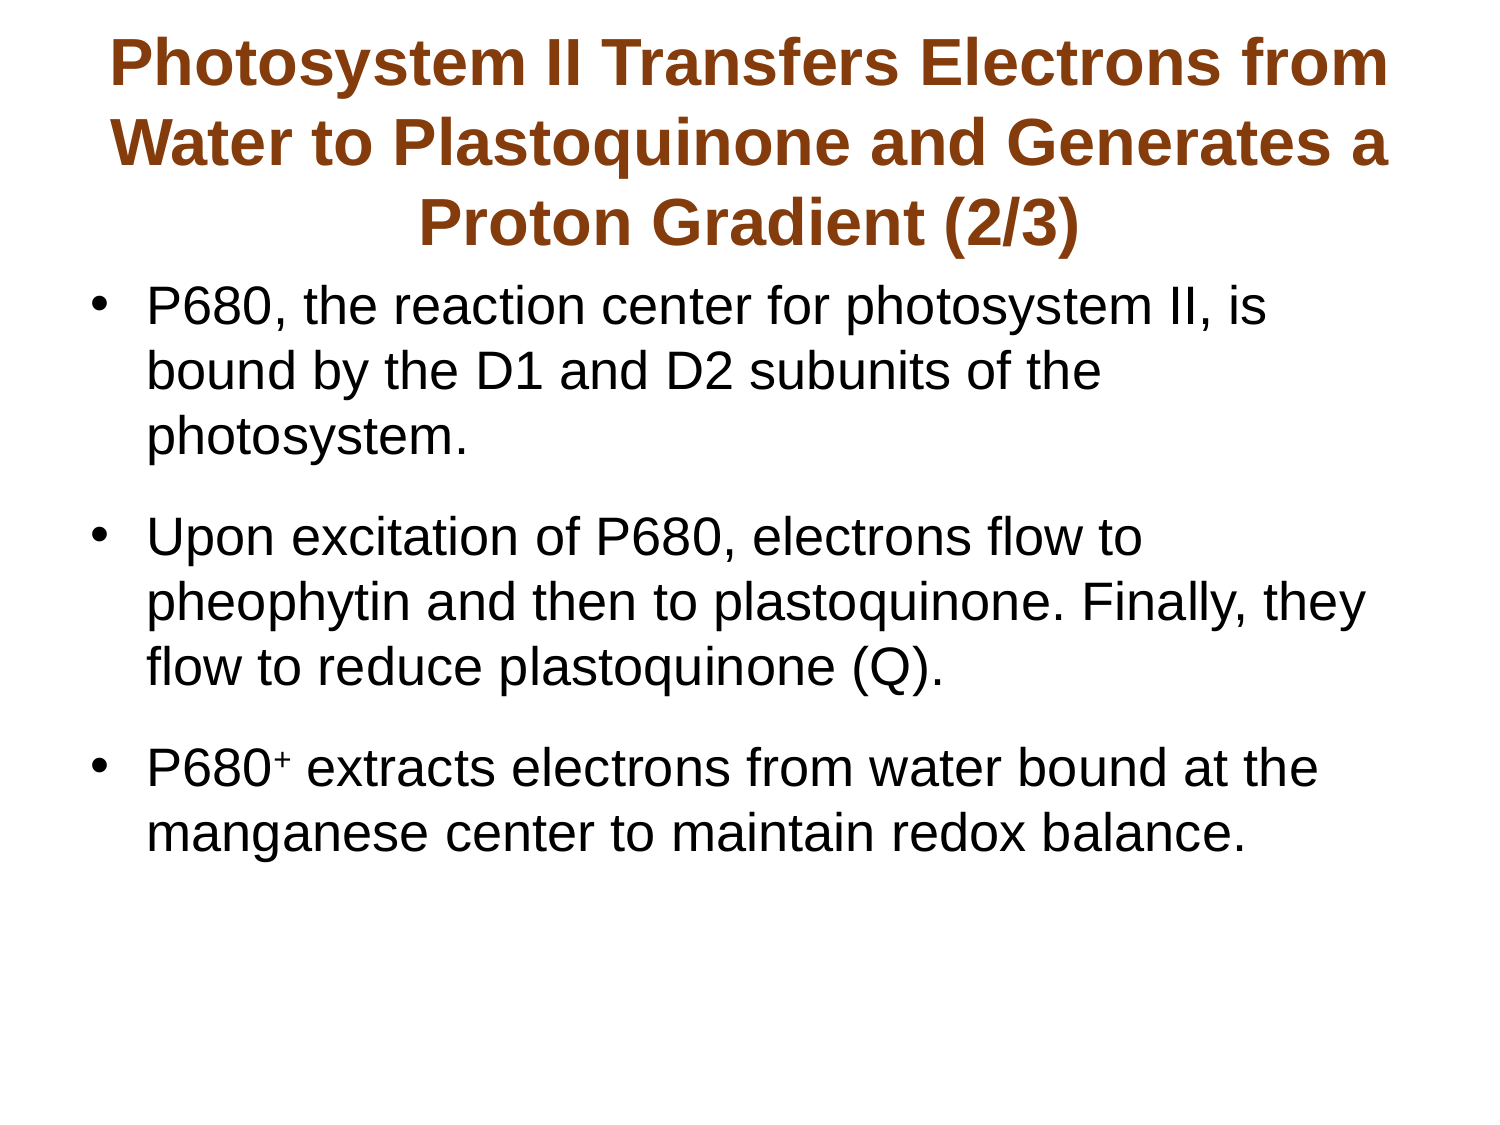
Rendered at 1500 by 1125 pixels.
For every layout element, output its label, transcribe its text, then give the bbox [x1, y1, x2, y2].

list P680, the reaction center for photosystem II, is bound by the D1 and D2 subunits of the photosystem. Upon excitation of P680, electrons flow to pheophytin and then to plastoquinone. Finally, they flow to reduce plastoquinone (Q). P680+ extracts electrons from water bound at the manganese center to maintain redox balance. [75, 262, 1425, 1005]
title Photosystem II Transfers Electrons from Water to Plastoquinone and Generates a Proton Gradient (2/3) [7, 45, 1493, 233]
